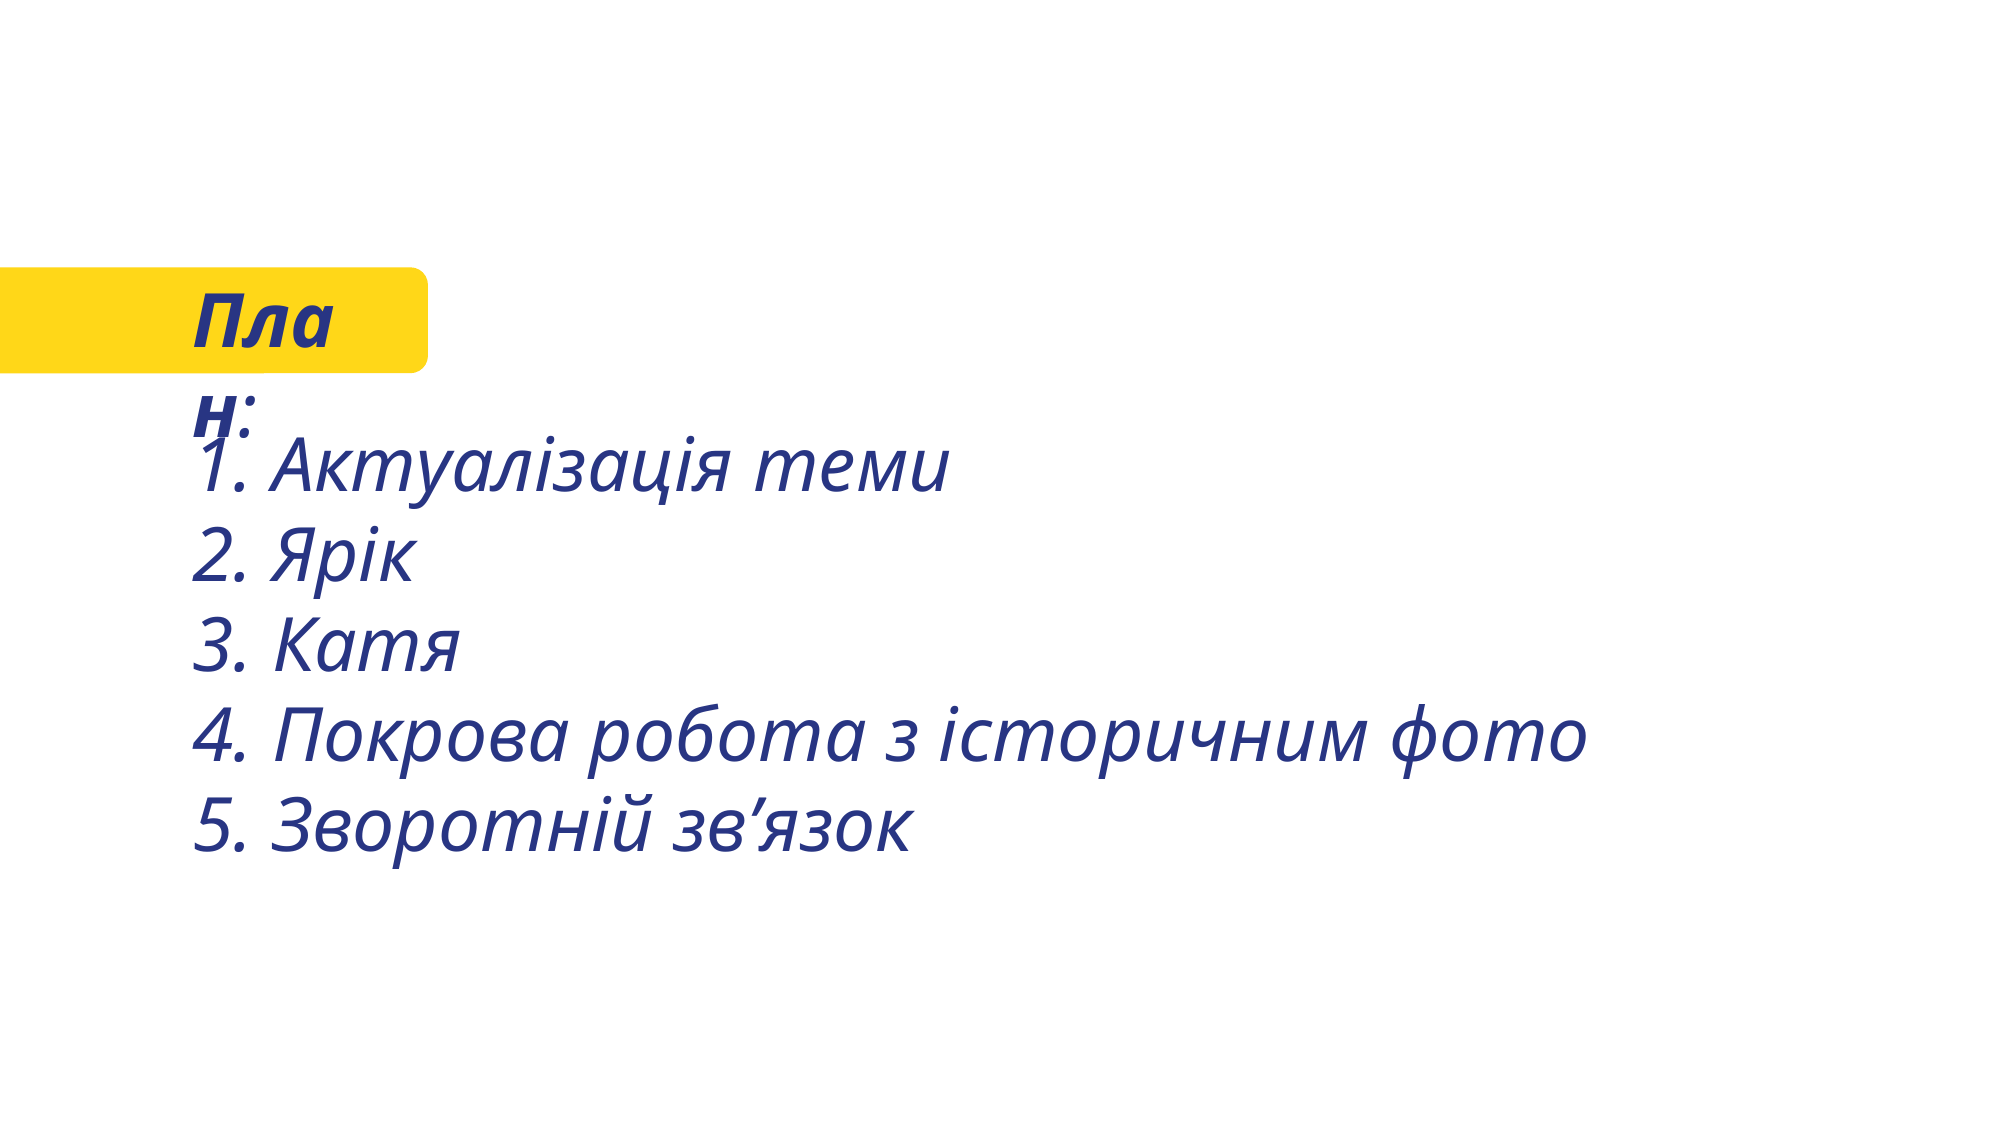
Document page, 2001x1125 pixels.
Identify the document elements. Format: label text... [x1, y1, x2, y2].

text_box 1. Актуалізація теми 2. Ярік 3. Катя 4. Покрова робота з історичним фото 5. Зворотній зв’язок [177, 408, 1823, 874]
text_box План: [177, 265, 370, 408]
text_box [0, 265, 177, 376]
text_box [370, 265, 431, 376]
